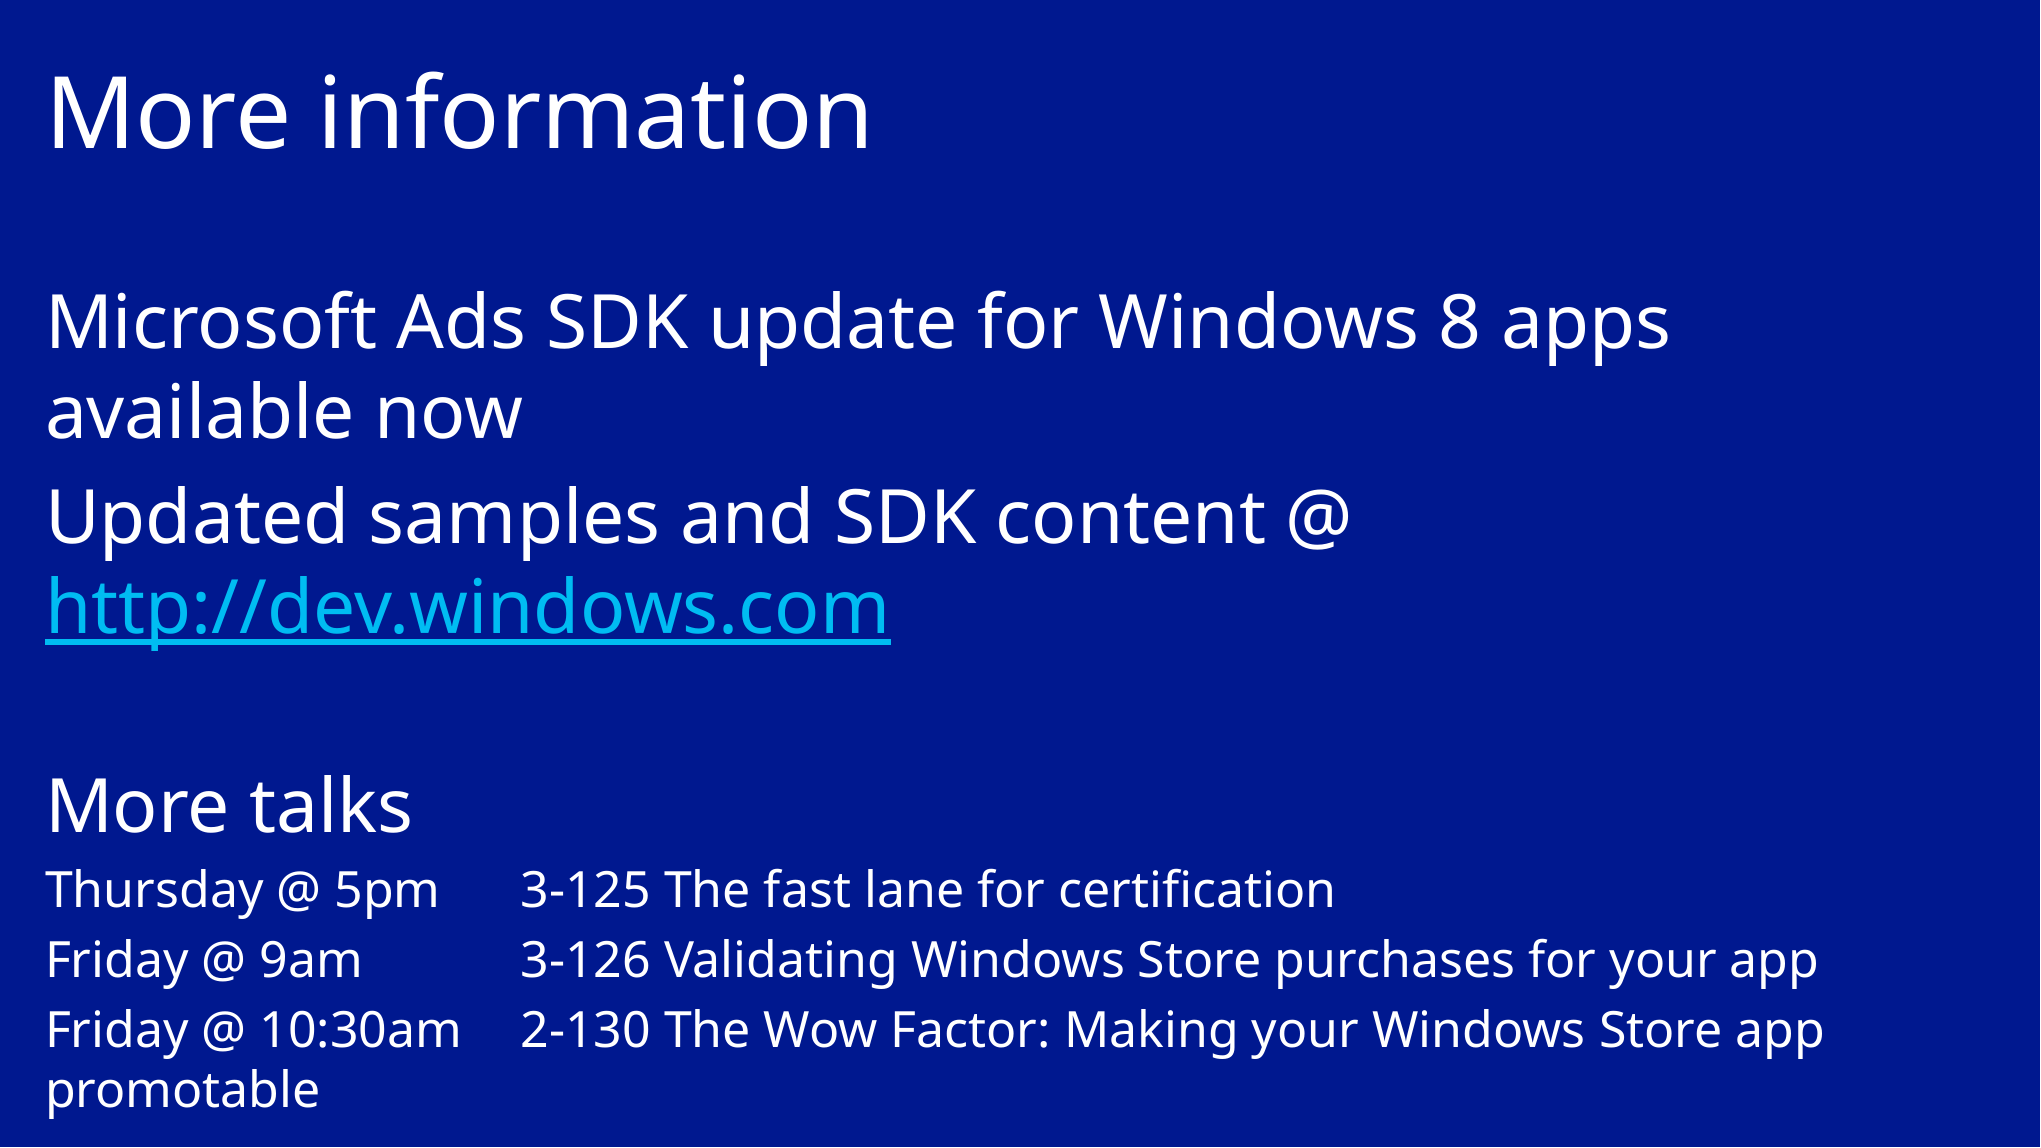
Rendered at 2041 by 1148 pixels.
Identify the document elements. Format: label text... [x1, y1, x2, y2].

list Microsoft Ads SDK update for Windows 8 apps available now Updated samples and SDK content @ http://dev.windows.com More talks Thursday @ 5pm 3-125 The fast lane for certification Friday @ 9am 3-126 Validating Windows Store purchases for your app Friday @ 10:30am 2-130 The Wow Factor: Making your Windows Store app promotable Use Microsoft Ads SDK as part of the Quickstart Challenge [45, 273, 1996, 1099]
title More information [45, 48, 1996, 199]
